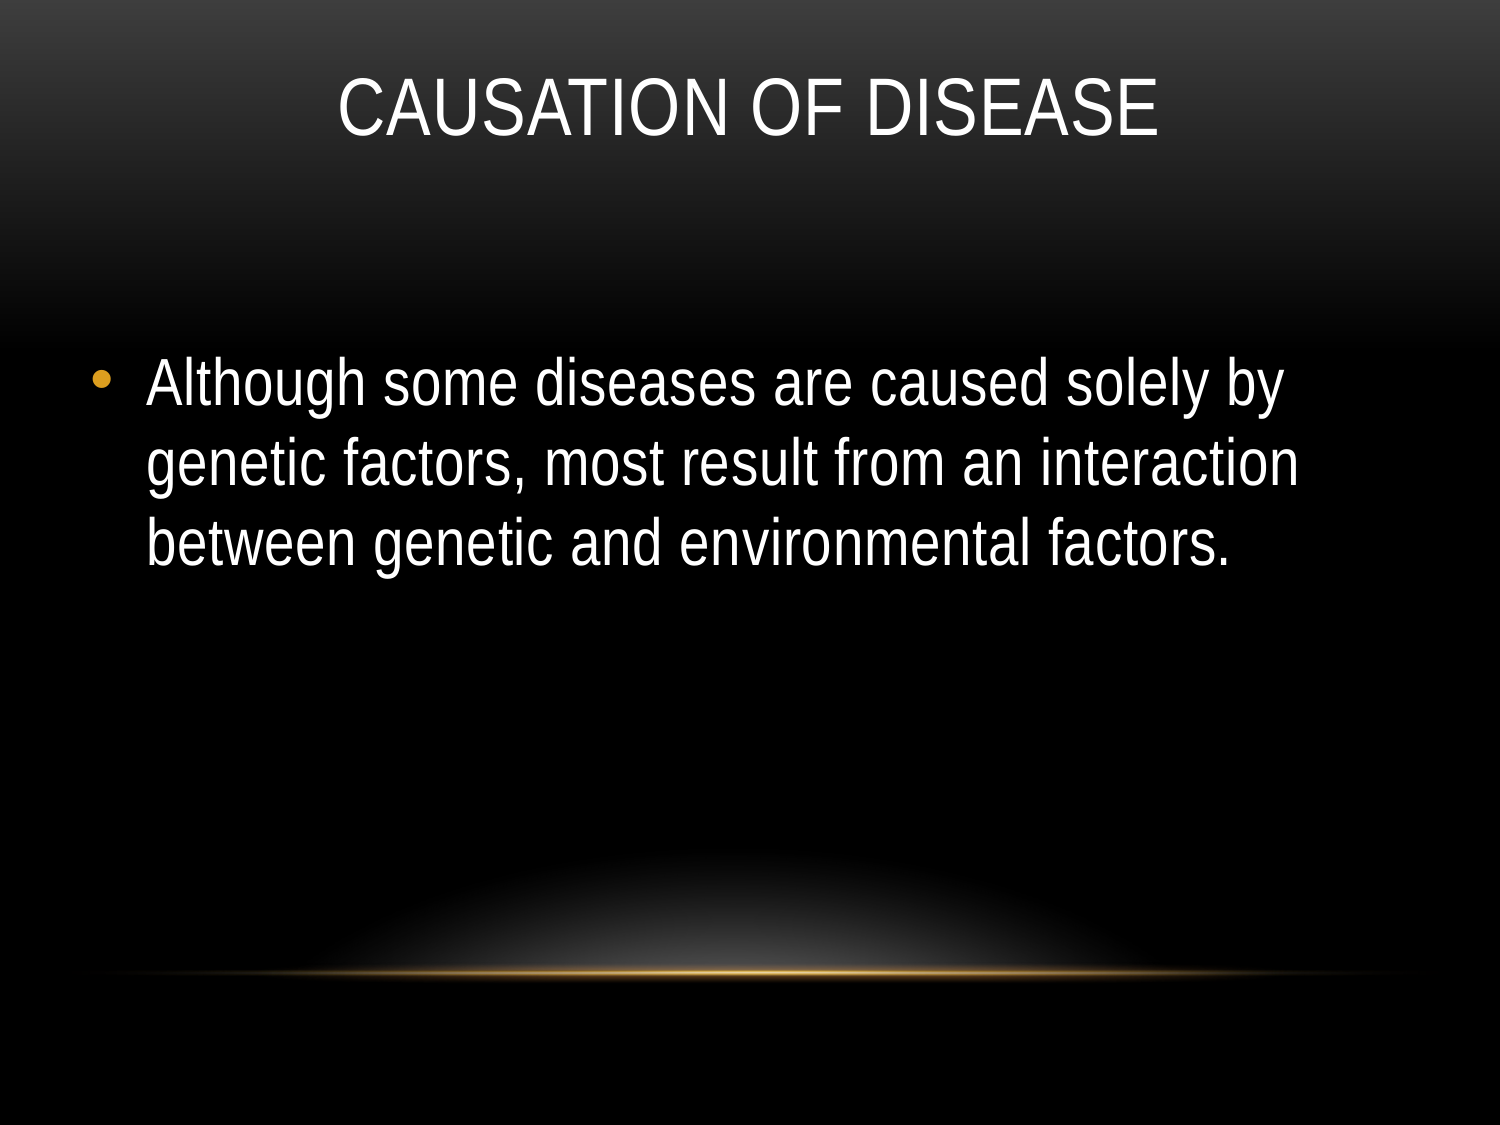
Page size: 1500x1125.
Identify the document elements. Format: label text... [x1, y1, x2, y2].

picture [0, 0, 1500, 1125]
list Although some diseases are caused solely by genetic factors, most result from an interaction between genetic and environmental factors. [75, 262, 1459, 1005]
title Causation of disease [99, 45, 1400, 233]
